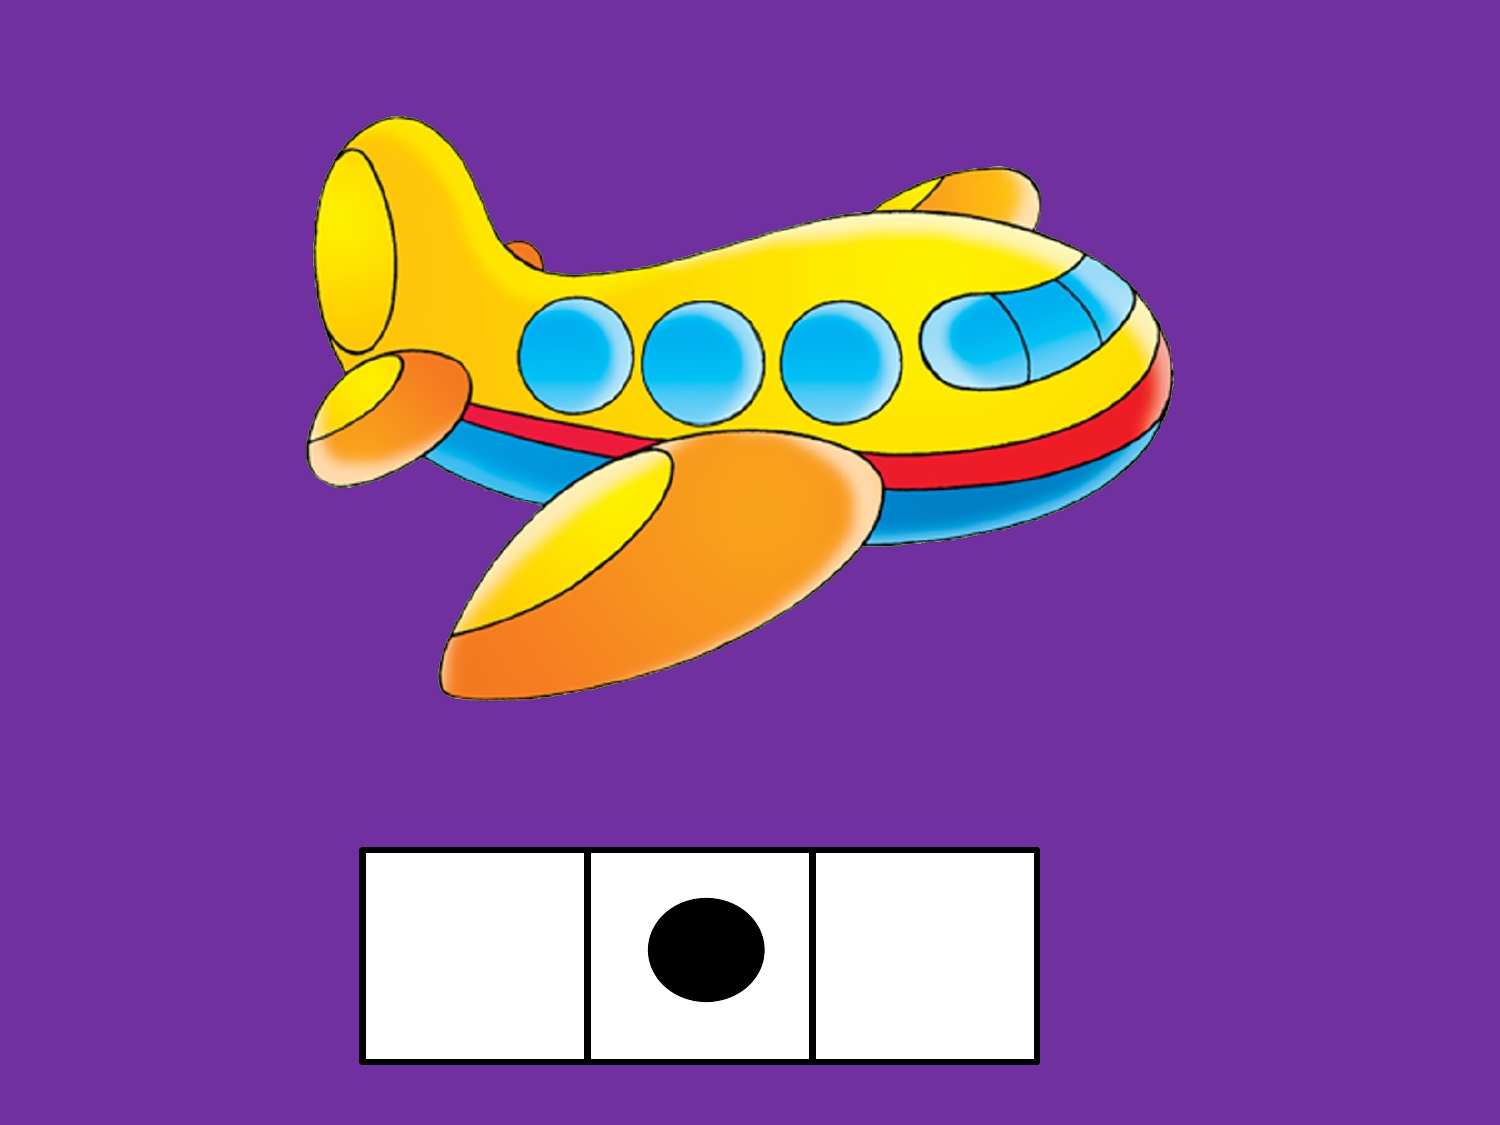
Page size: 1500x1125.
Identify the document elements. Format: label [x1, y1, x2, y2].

text_box [360, 848, 585, 1064]
text_box [647, 897, 765, 1003]
text_box [810, 848, 1039, 1064]
picture [225, 40, 1201, 761]
text_box [585, 848, 810, 1064]
